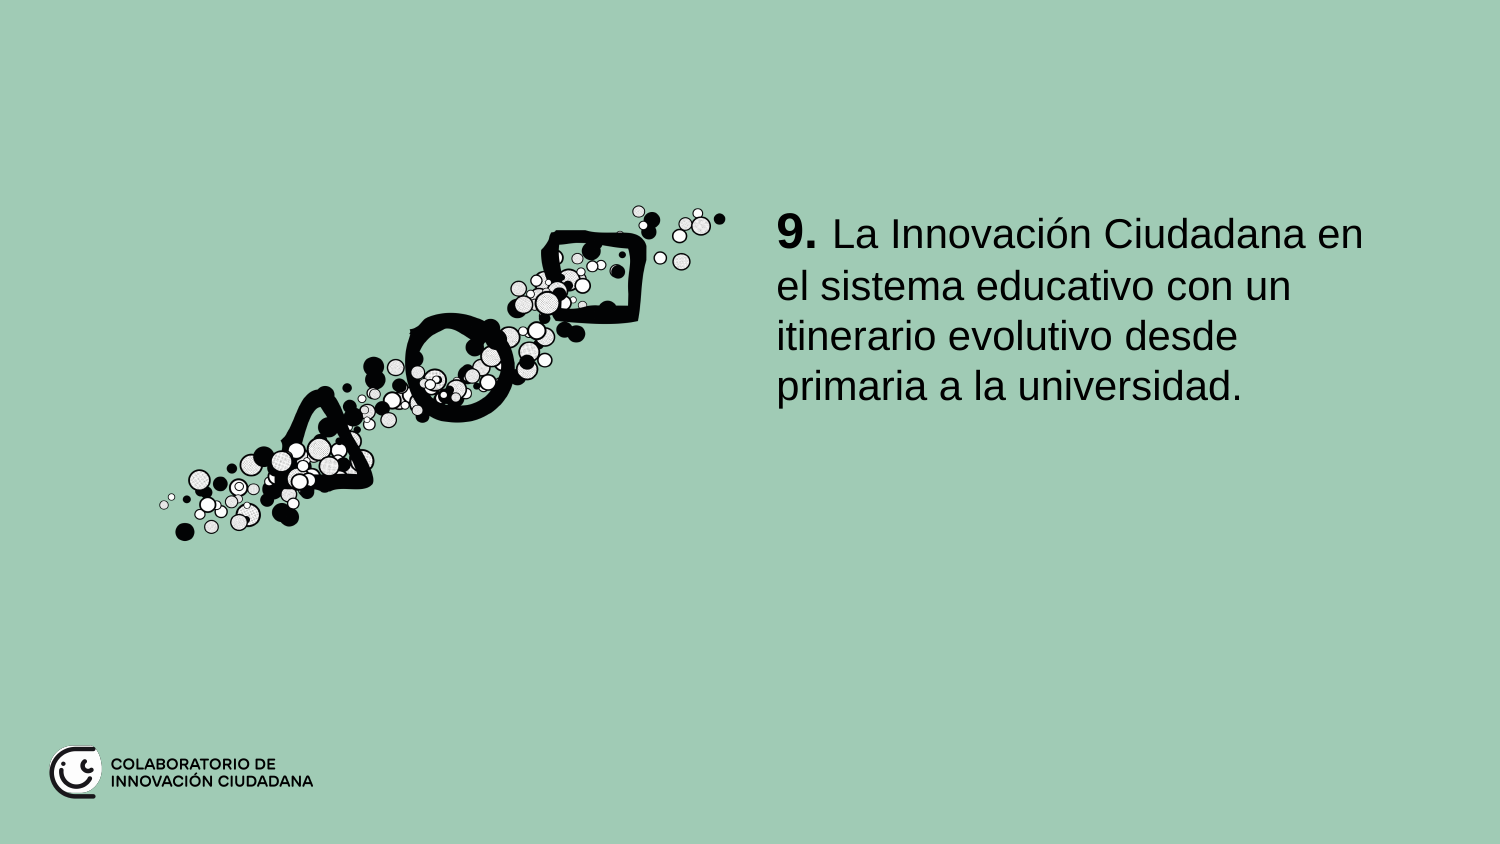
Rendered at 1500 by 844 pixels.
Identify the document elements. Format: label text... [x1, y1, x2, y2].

picture [101, 51, 780, 650]
picture [48, 744, 313, 799]
text_box 9. La Innovación Ciudadana en el sistema educativo con un itinerario evolutivo desde primaria a la universidad. [784, 184, 1415, 475]
